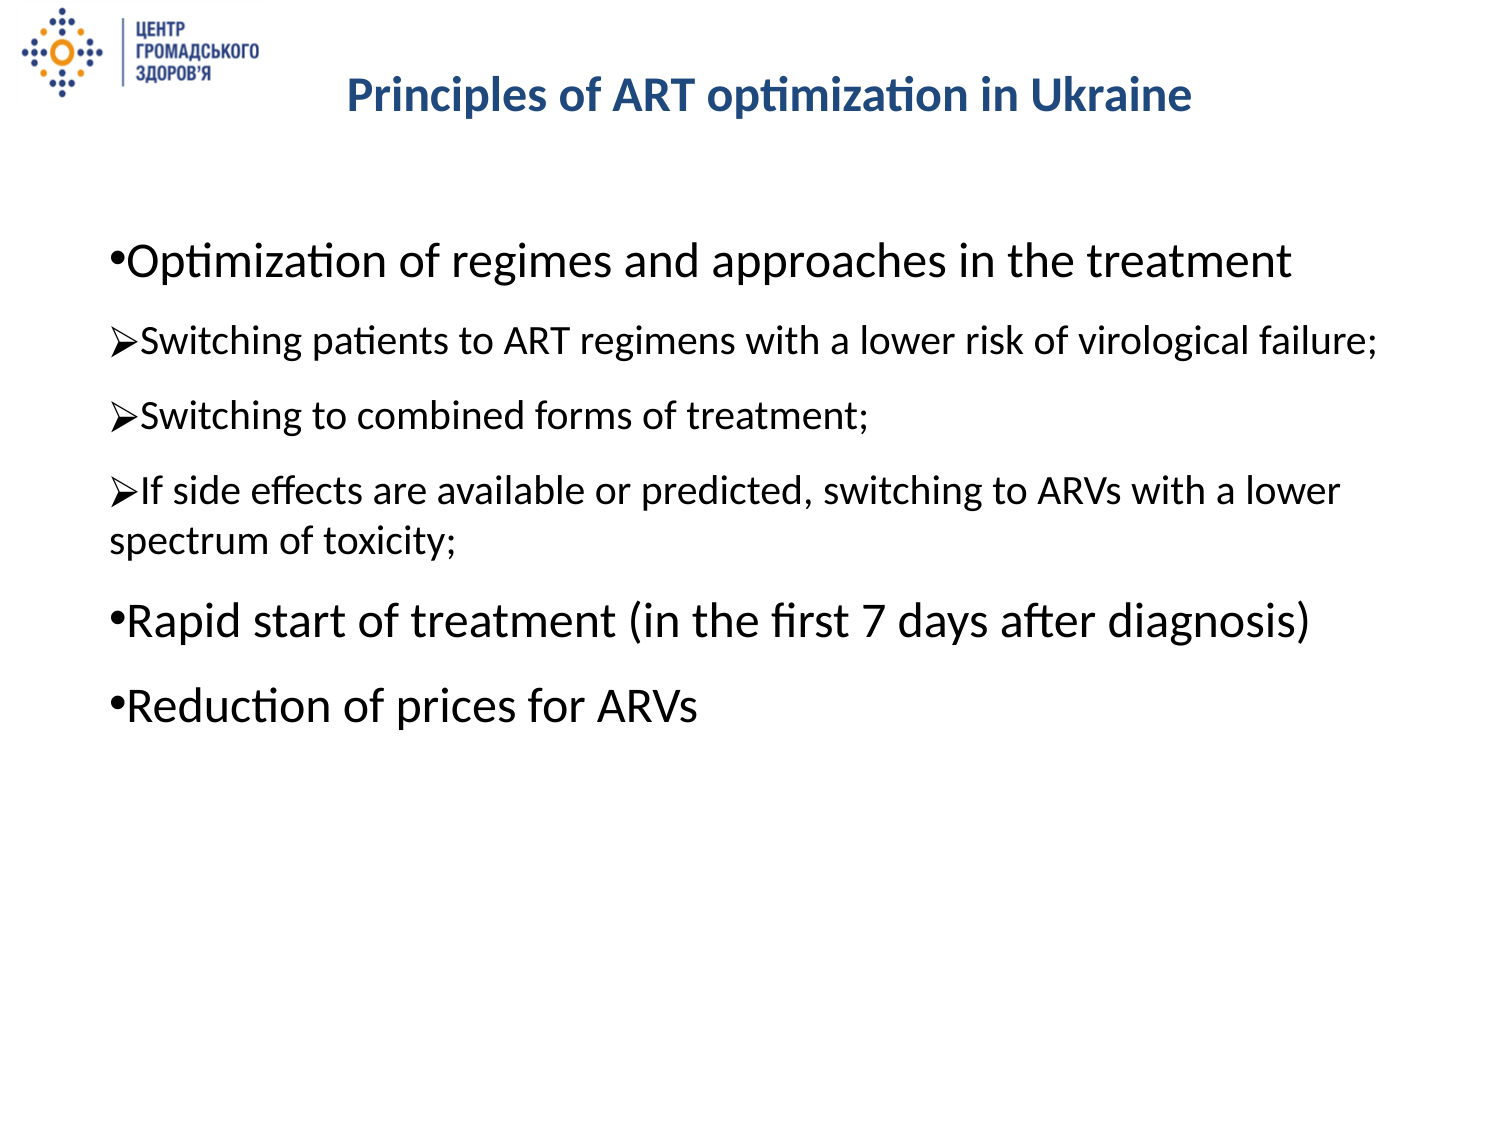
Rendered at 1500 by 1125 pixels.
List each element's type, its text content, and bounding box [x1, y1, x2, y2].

picture [17, 1, 266, 104]
text_box Principles of ART optimization in Ukraine [100, 54, 1440, 190]
text_box Optimization of regimes and approaches in the treatment Switching patients to ART regimens with a lower risk of virological failure; Switching to combined forms of treatment; If side effects are available or predicted, switching to ARVs with a lower spectrum of toxicity; Rapid start of treatment (in the first 7 days after diagnosis) Reduction of prices for ARVs [94, 219, 1398, 740]
